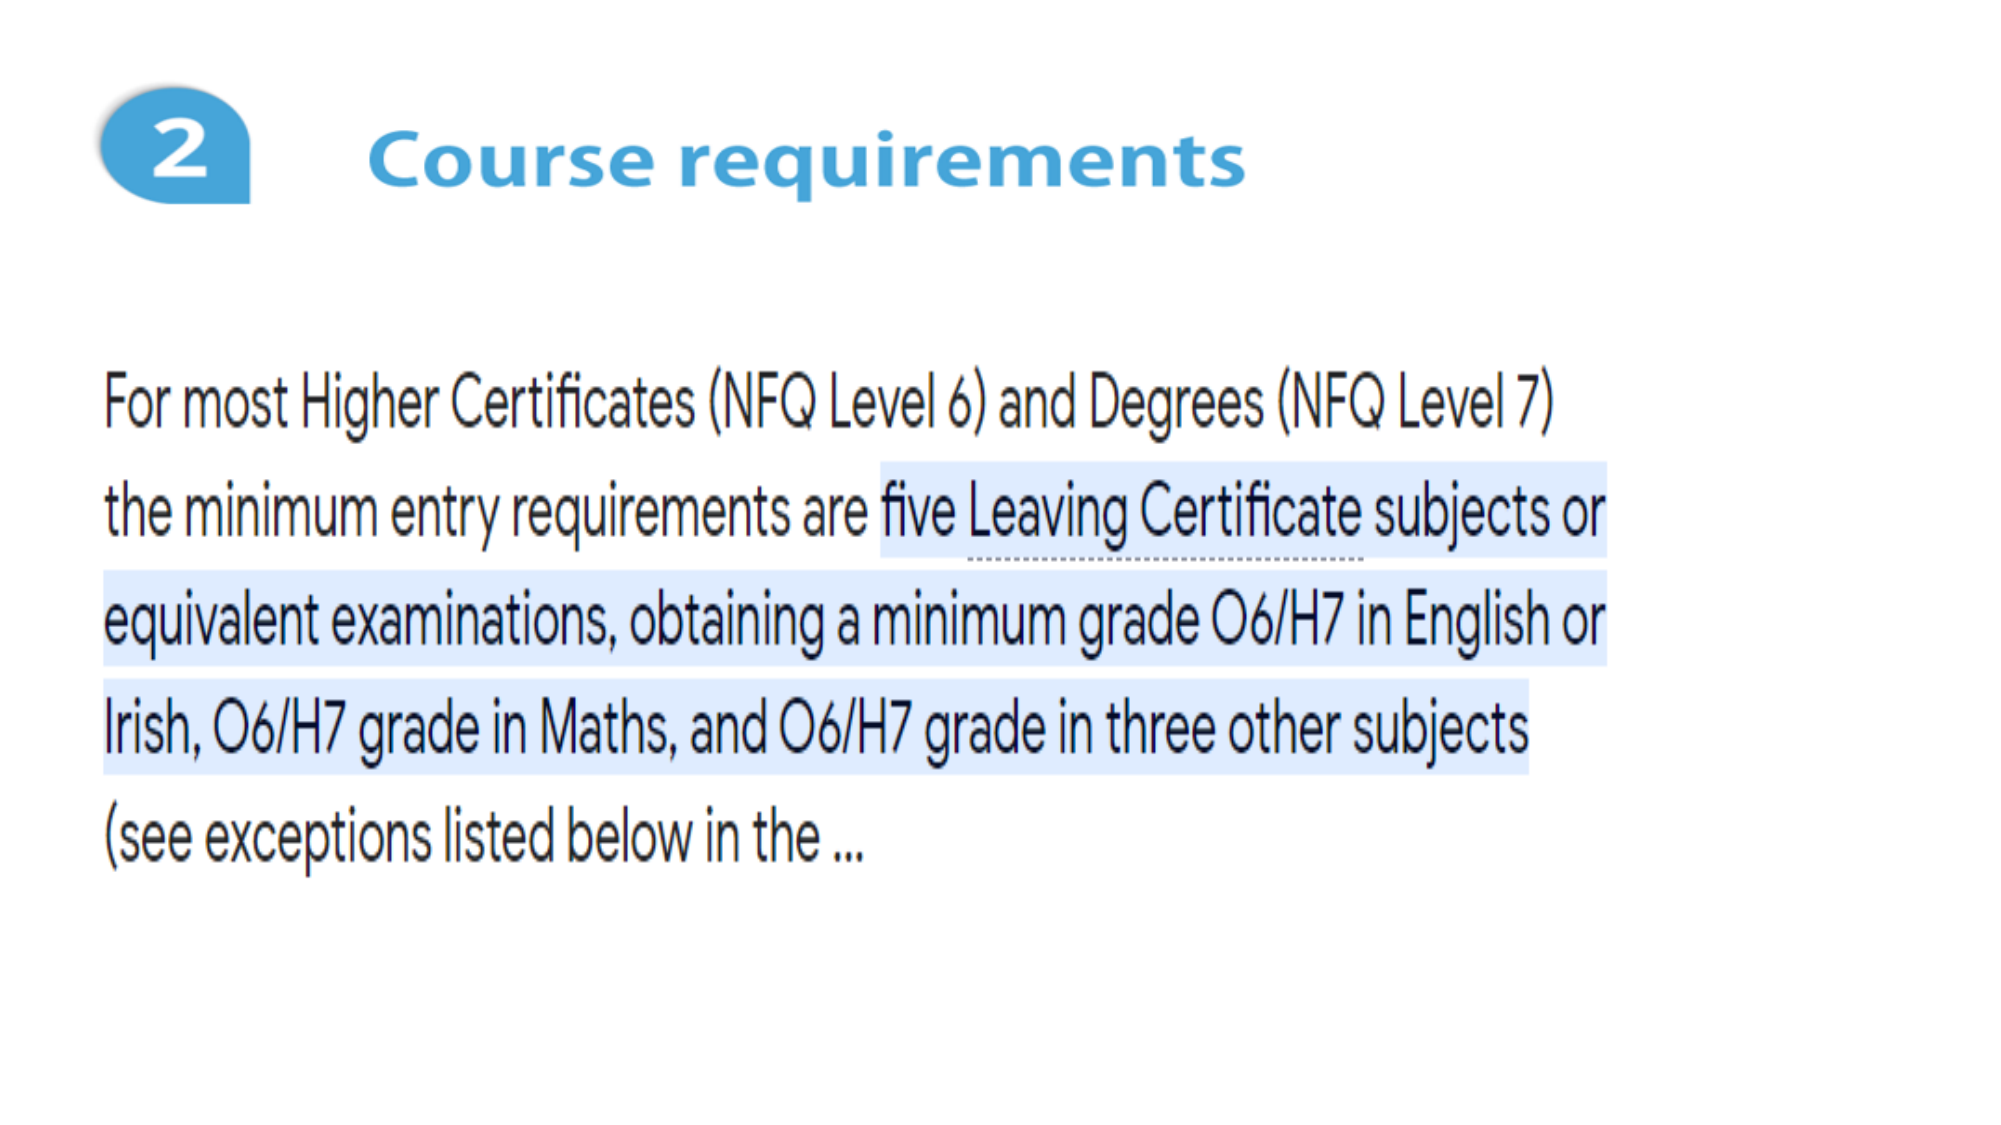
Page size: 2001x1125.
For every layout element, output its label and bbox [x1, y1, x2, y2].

list [48, 292, 1693, 965]
picture [29, 35, 1311, 300]
